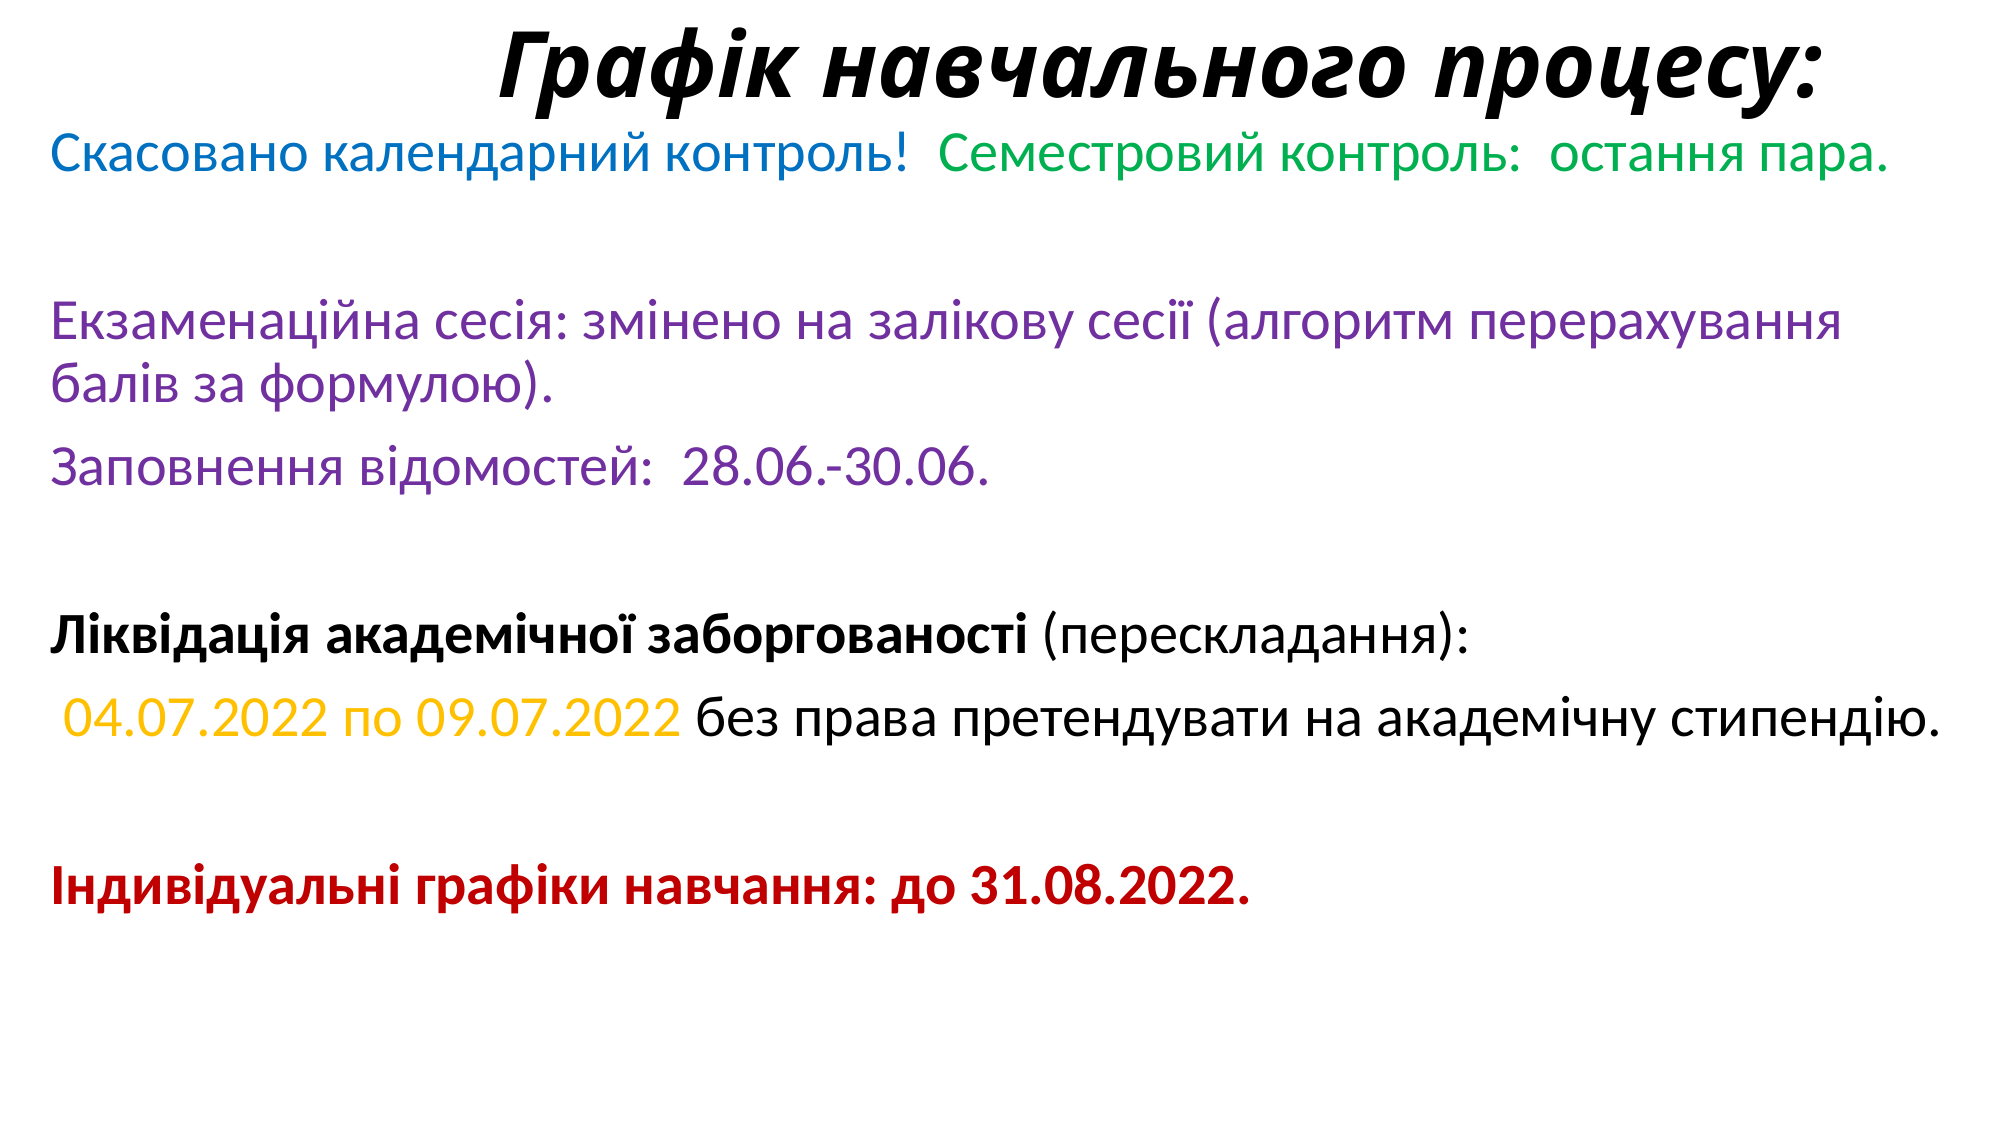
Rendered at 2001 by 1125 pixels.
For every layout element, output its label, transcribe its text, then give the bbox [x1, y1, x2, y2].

list Скасовано календарний контроль! Семестровий контроль: остання пара. Екзаменаційна сесія: змінено на залікову сесії (алгоритм перерахування балів за формулою). Заповнення відомостей: 28.06.-30.06. Ліквідація академічної заборгованості (перескладання): 04.07.2022 по 09.07.2022 без права претендувати на академічну стипендію. Індивідуальні графіки навчання: до 31.08.2022. [35, 114, 2000, 1125]
title Графік навчального процесу: [387, 0, 1889, 114]
